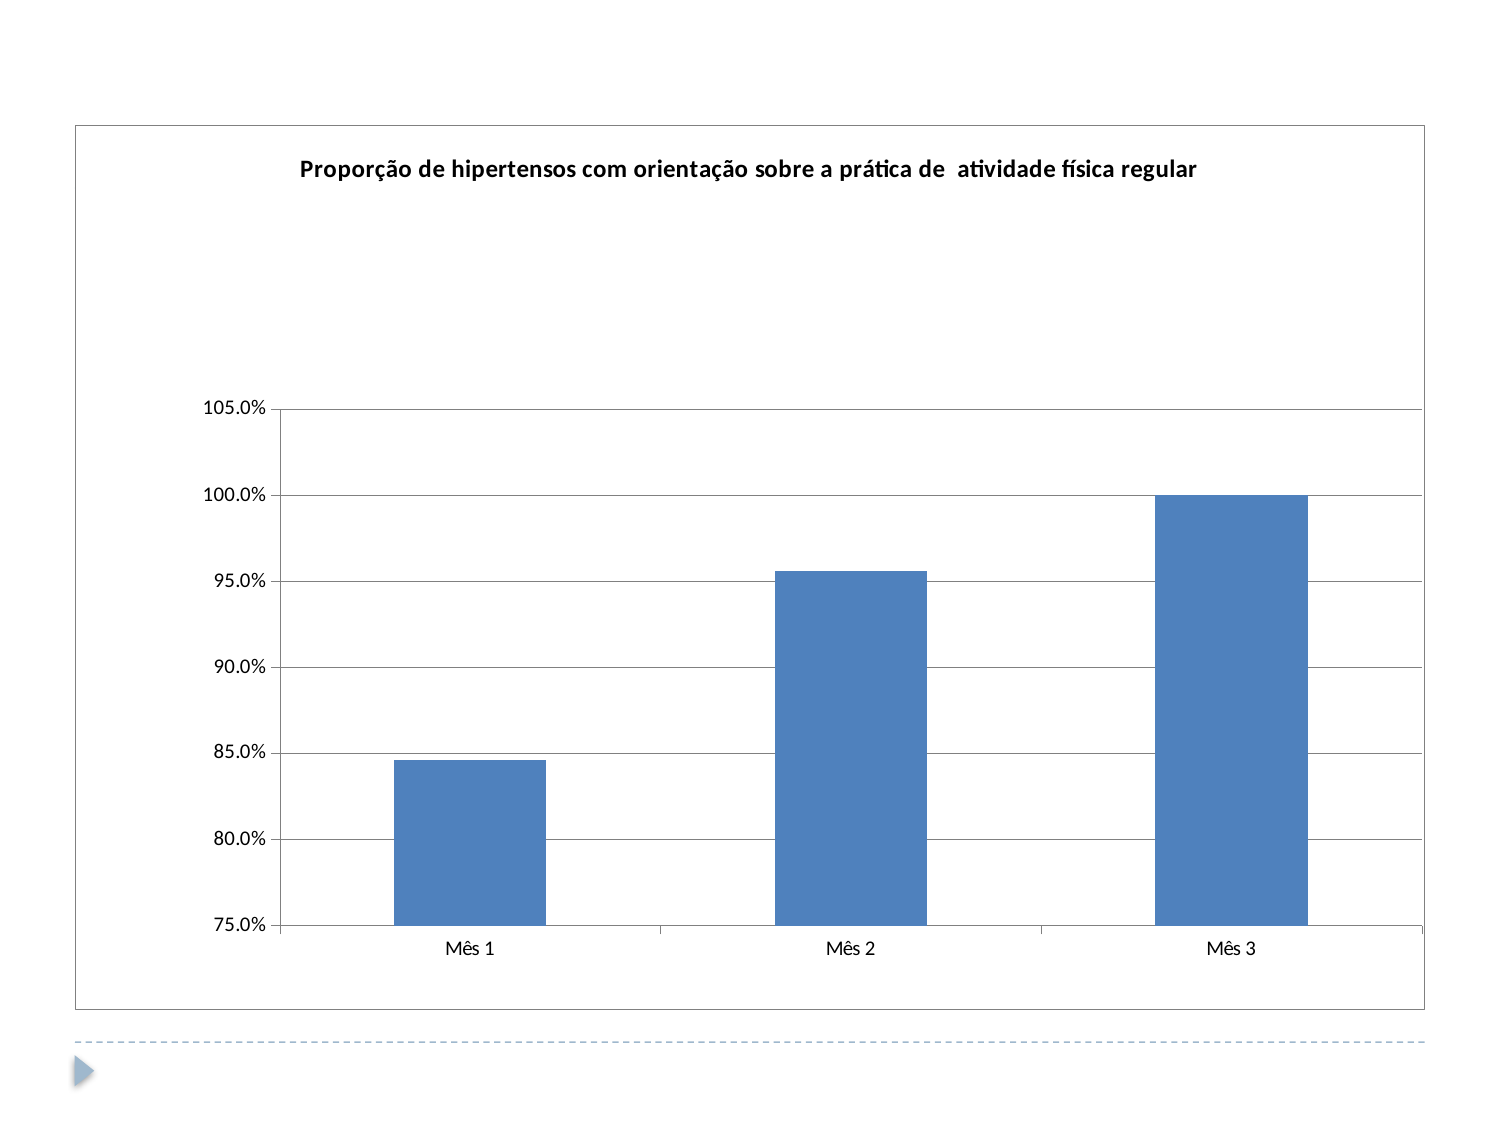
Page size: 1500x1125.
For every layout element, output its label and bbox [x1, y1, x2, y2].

chart [74, 125, 1426, 1011]
